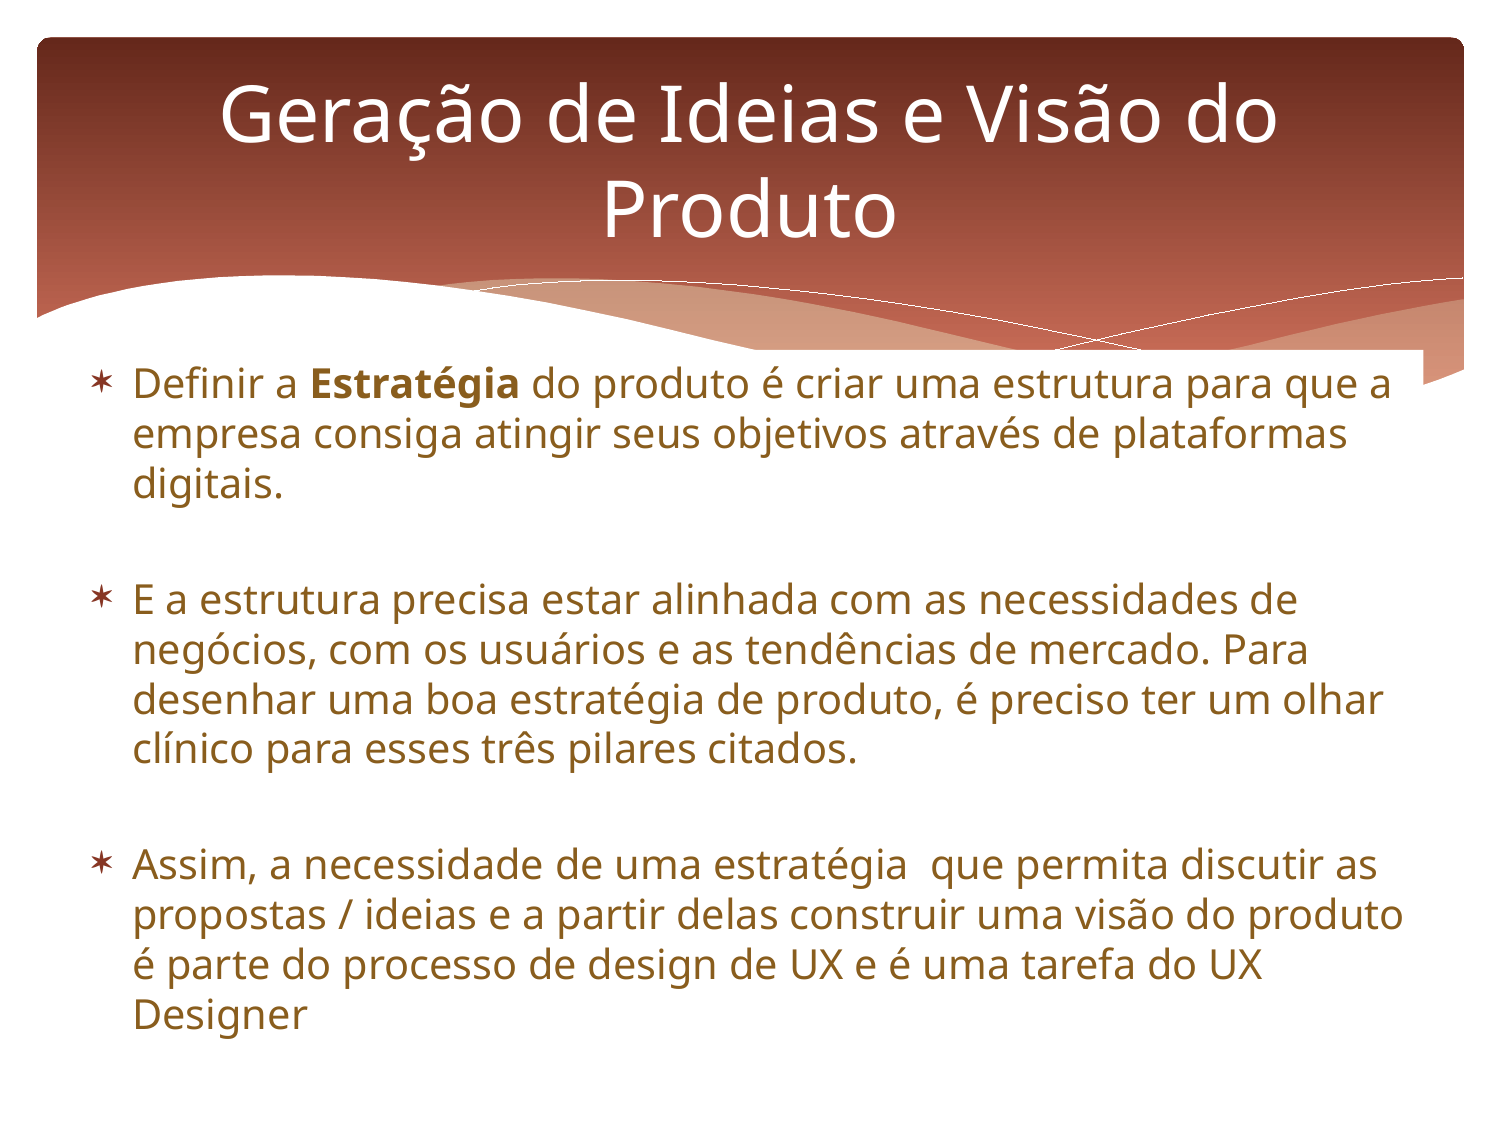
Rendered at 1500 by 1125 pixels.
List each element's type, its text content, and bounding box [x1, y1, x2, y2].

list Definir a Estratégia do produto é criar uma estrutura para que a empresa consiga atingir seus objetivos através de plataformas digitais. E a estrutura precisa estar alinhada com as necessidades de negócios, com os usuários e as tendências de mercado. Para desenhar uma boa estratégia de produto, é preciso ter um olhar clínico para esses três pilares citados. Assim, a necessidade de uma estratégia que permita discutir as propostas / ideias e a partir delas construir uma visão do produto é parte do processo de design de UX e é uma tarefa do UX Designer [76, 349, 1424, 1047]
title Geração de Ideias e Visão do Produto [75, 55, 1425, 261]
